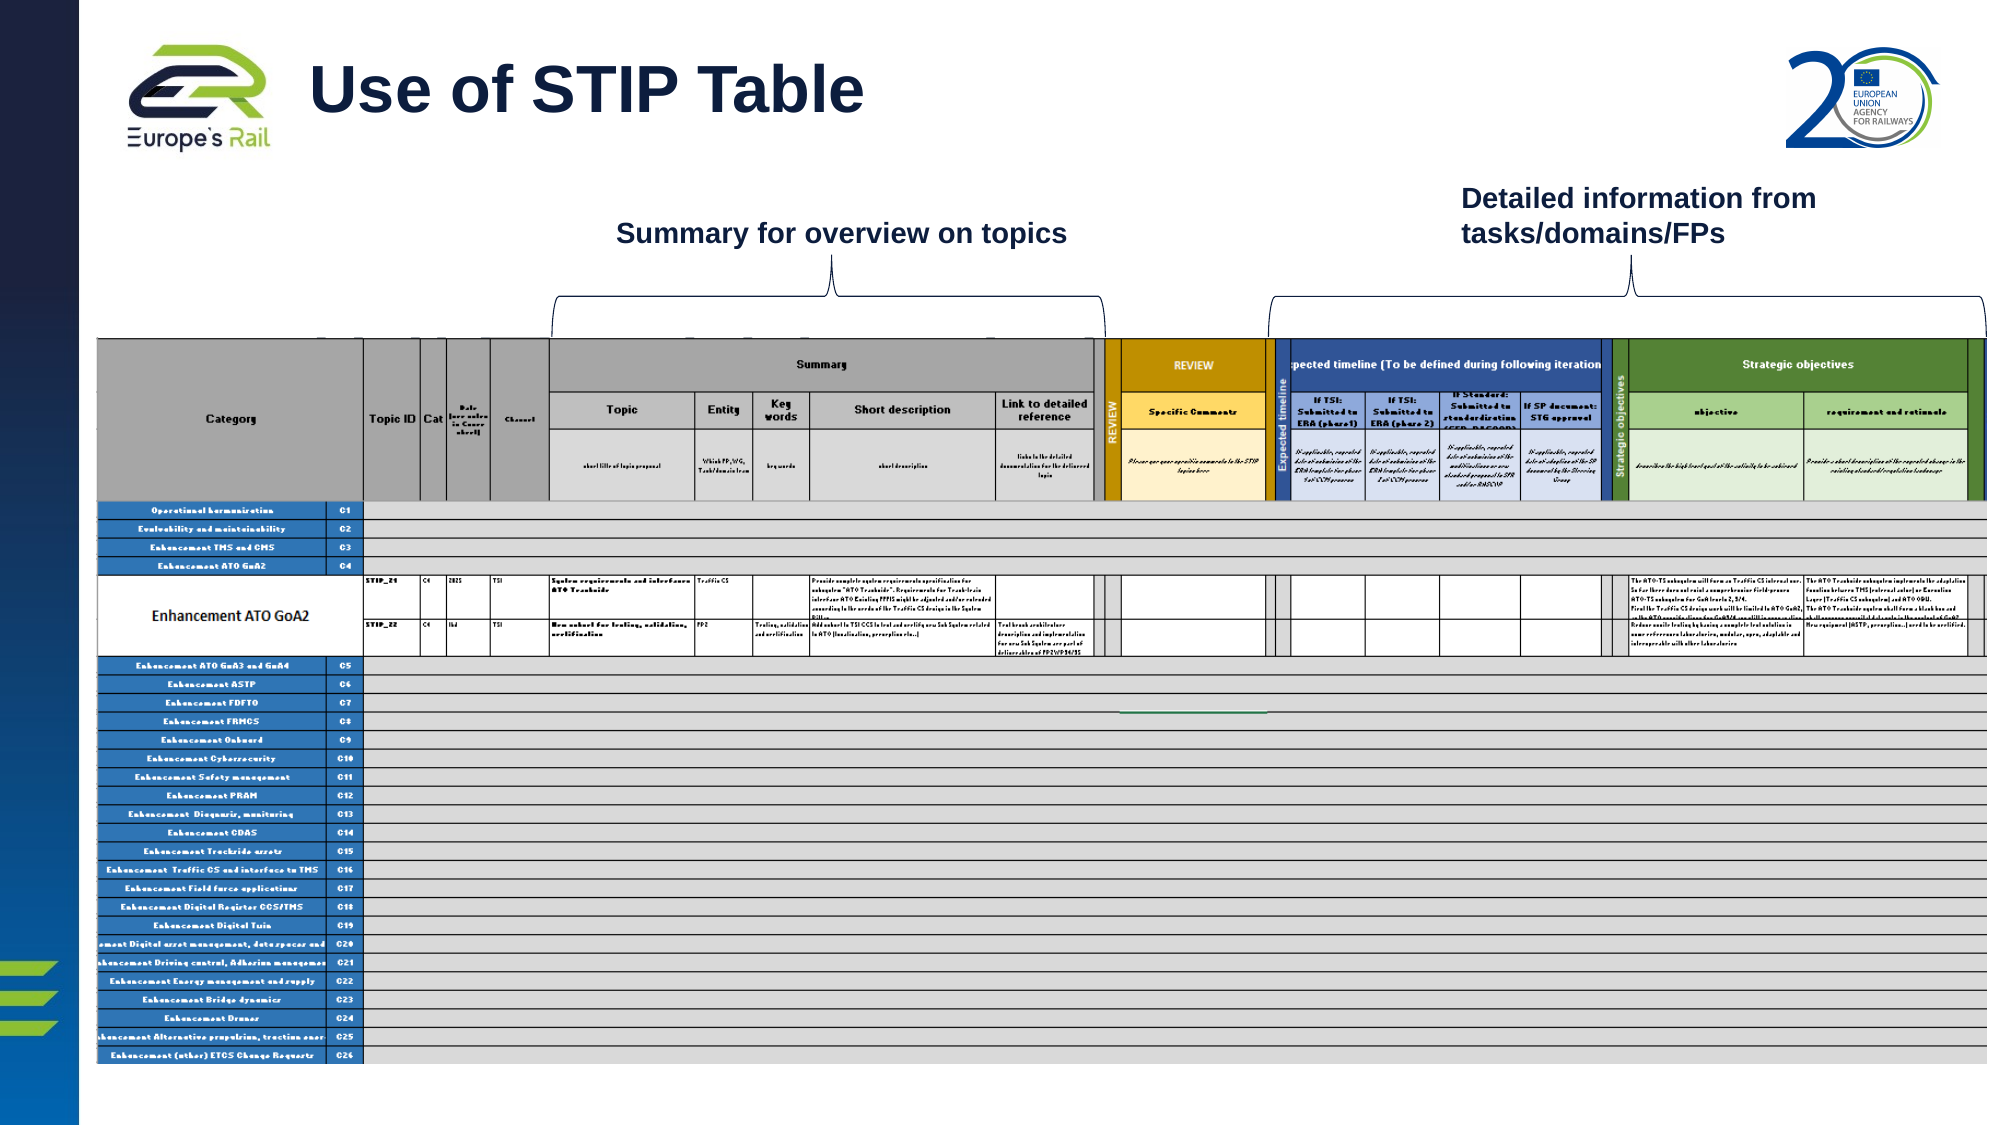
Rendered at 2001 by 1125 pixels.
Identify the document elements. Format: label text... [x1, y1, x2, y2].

text_box [551, 257, 1106, 337]
text_box Detailed information from tasks/domains/FPs [1446, 171, 1951, 257]
text_box Use of STIP Table [295, 48, 1920, 169]
text_box [1267, 257, 1987, 337]
text_box Summary for overview on topics [601, 207, 1106, 257]
picture [0, 0, 2001, 1125]
